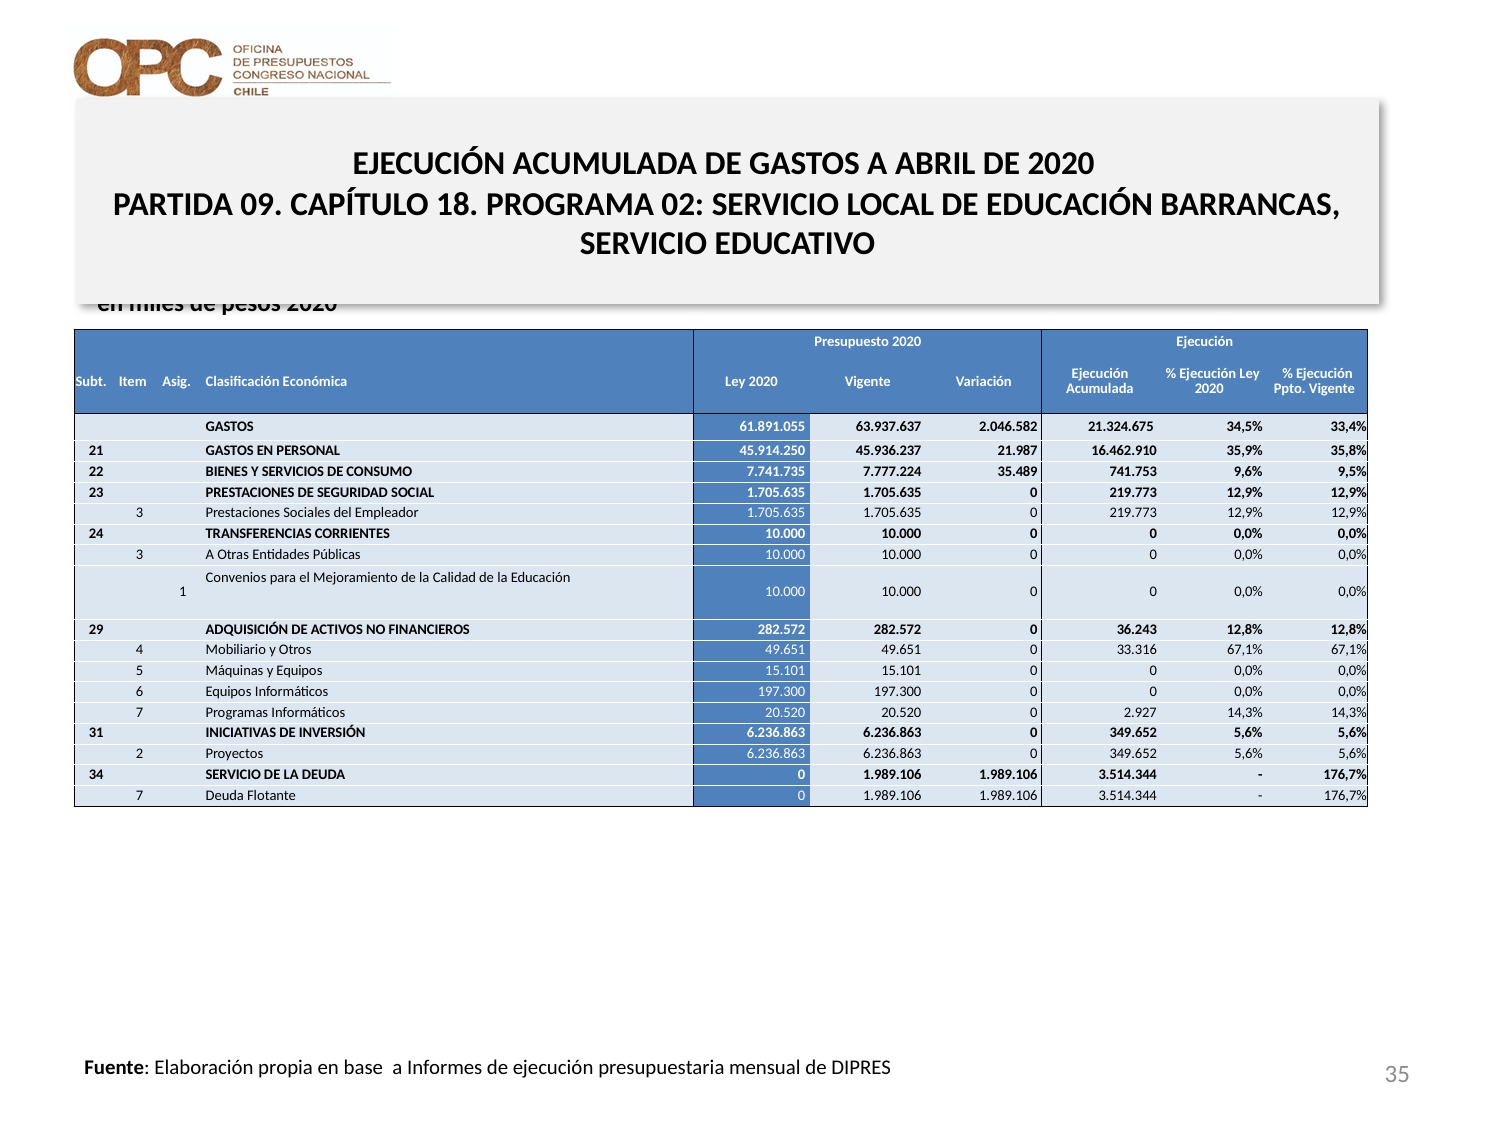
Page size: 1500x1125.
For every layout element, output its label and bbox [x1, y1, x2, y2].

table_cell [694, 566, 1041, 619]
table_cell [694, 504, 1041, 524]
table_cell [694, 414, 1041, 440]
table_cell [1042, 724, 1367, 744]
table_cell [75, 641, 693, 661]
table_cell [694, 724, 1041, 744]
table_cell [1042, 620, 1367, 640]
table_cell [1042, 525, 1367, 544]
table_cell [694, 745, 1041, 764]
table_cell [75, 765, 693, 785]
table_cell [694, 641, 1041, 661]
table_header [75, 330, 693, 350]
table_cell [694, 483, 1041, 503]
table_cell [1042, 786, 1367, 806]
table_cell [1042, 504, 1367, 524]
table_cell [1042, 765, 1367, 785]
table_cell [694, 441, 1041, 461]
table_cell [75, 504, 693, 524]
table_cell [75, 414, 693, 440]
table_cell [75, 745, 693, 764]
table_cell [694, 350, 1041, 413]
table_cell [1042, 350, 1367, 413]
table_cell [75, 566, 693, 619]
table_cell [694, 545, 1041, 565]
table_cell [75, 350, 693, 413]
title [76, 99, 1379, 304]
table_cell [694, 662, 1041, 681]
slide_number [1074, 1042, 1425, 1103]
table_cell [75, 462, 693, 482]
table_cell [1042, 566, 1367, 619]
text_box [82, 304, 1377, 332]
table_cell [694, 703, 1041, 723]
table_cell [75, 682, 693, 702]
table_cell [75, 441, 693, 461]
table_cell [1042, 703, 1367, 723]
table_cell [75, 703, 693, 723]
table_cell [1042, 641, 1367, 661]
table_cell [75, 483, 693, 503]
table_cell [1042, 682, 1367, 702]
table_cell [75, 662, 693, 681]
table_cell [694, 786, 1041, 806]
table_cell [1042, 662, 1367, 681]
table_header [694, 330, 1041, 350]
picture [70, 22, 391, 118]
table_cell [1042, 462, 1367, 482]
table_cell [1042, 745, 1367, 764]
table_cell [1042, 545, 1367, 565]
table_cell [694, 620, 1041, 640]
table_header [1042, 330, 1367, 350]
table_cell [75, 786, 693, 806]
table_cell [1042, 414, 1367, 440]
table_cell [694, 462, 1041, 482]
table_cell [75, 545, 693, 565]
table_cell [694, 682, 1041, 702]
table_cell [694, 525, 1041, 544]
table_cell [75, 724, 693, 744]
table_cell [75, 525, 693, 544]
table_cell [694, 765, 1041, 785]
table_cell [75, 620, 693, 640]
table_cell [1042, 483, 1367, 503]
table_cell [1042, 441, 1367, 461]
